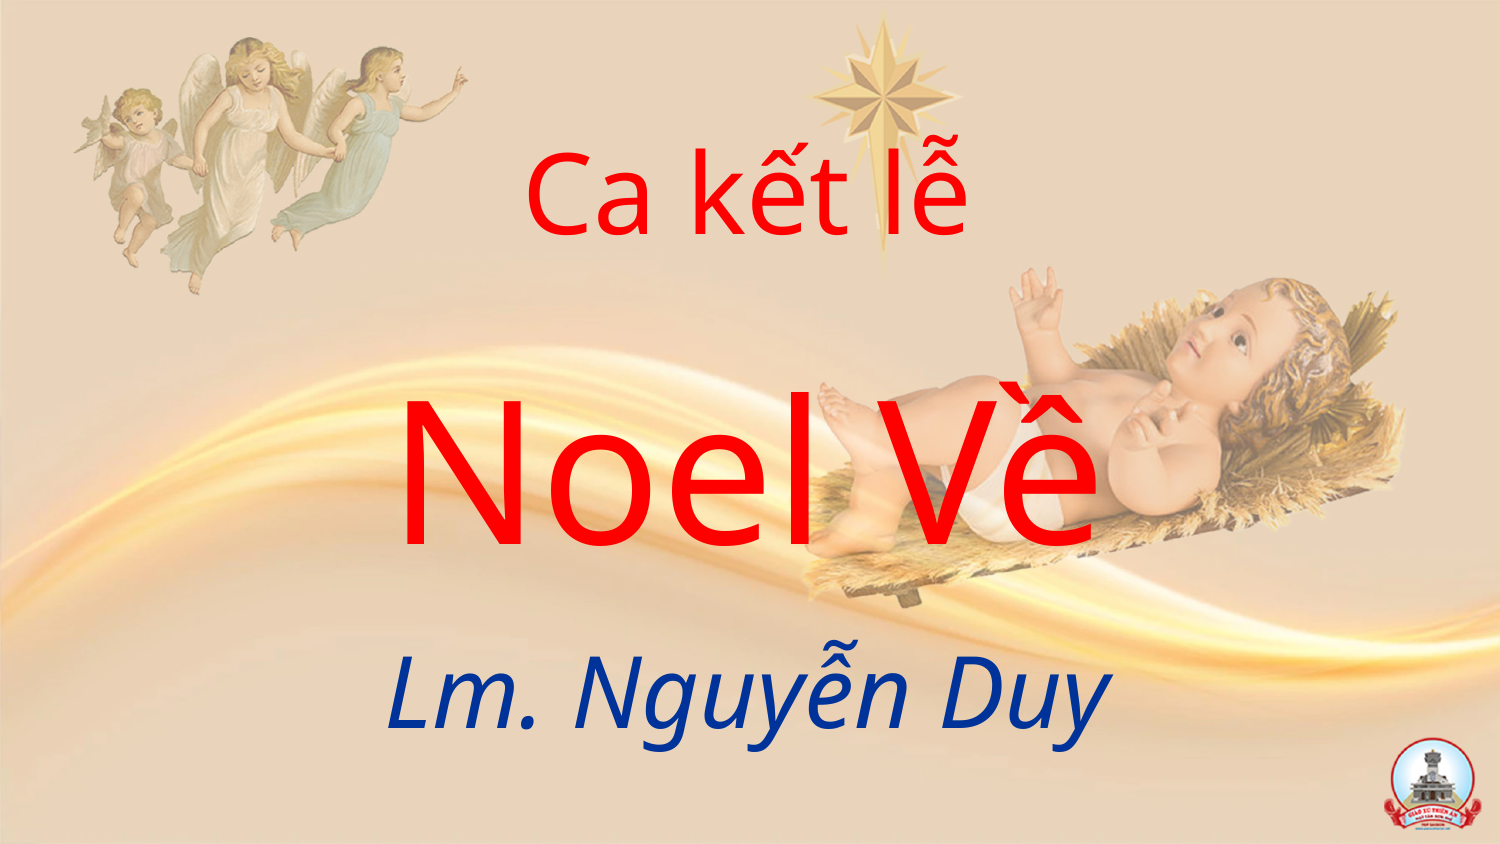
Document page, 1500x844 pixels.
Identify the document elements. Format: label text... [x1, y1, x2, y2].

subtitle Ca kết lễ Noel Về Lm. Nguyễn Duy [0, 0, 1498, 757]
picture [0, 0, 1500, 844]
